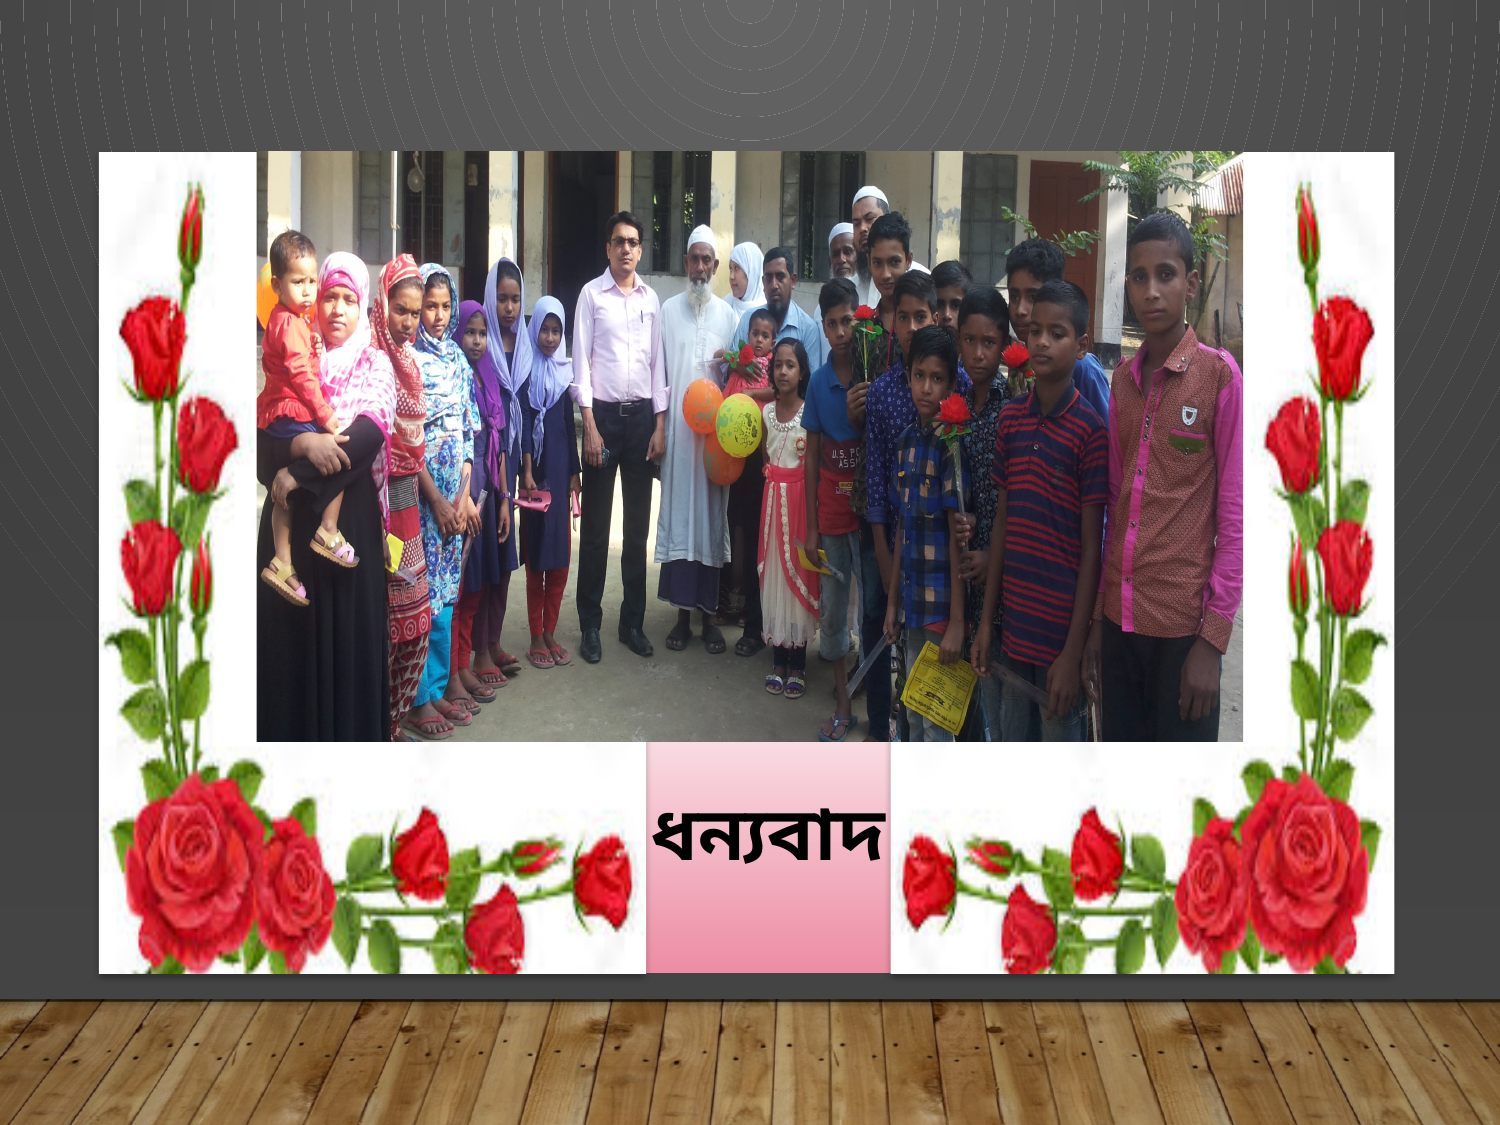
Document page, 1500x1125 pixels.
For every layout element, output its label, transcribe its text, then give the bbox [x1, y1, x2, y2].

picture [98, 150, 1395, 975]
text_box ধন্যবাদ [650, 742, 886, 973]
picture [0, 999, 1500, 1125]
